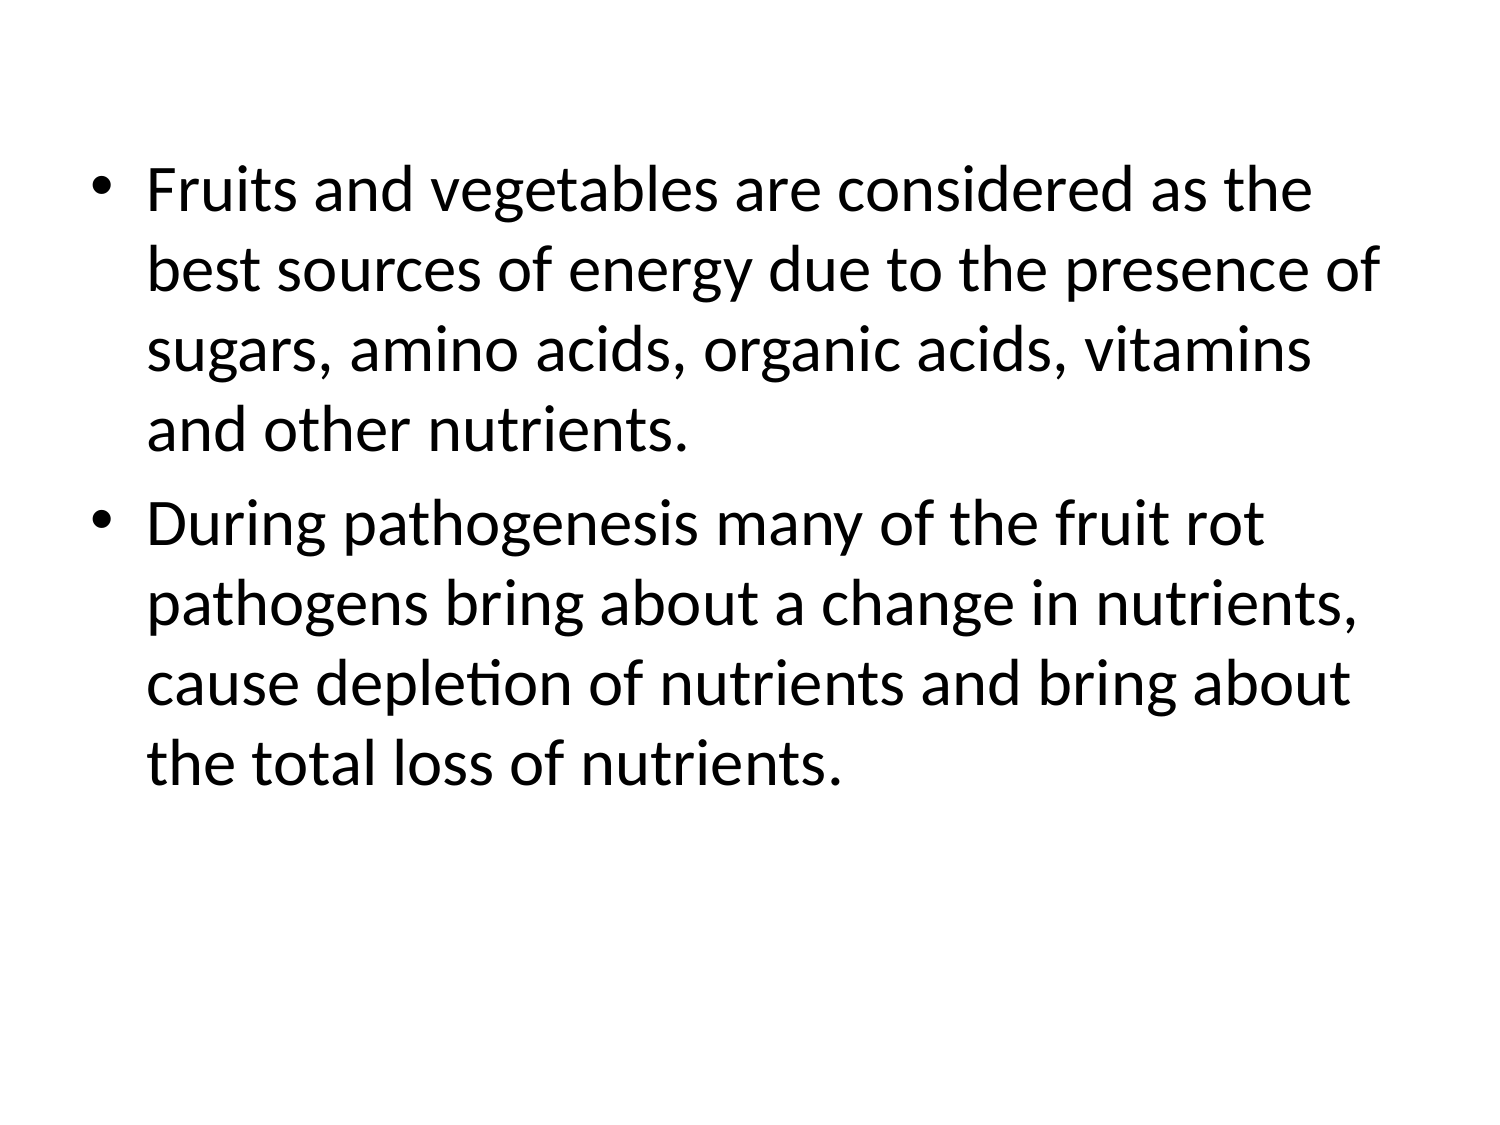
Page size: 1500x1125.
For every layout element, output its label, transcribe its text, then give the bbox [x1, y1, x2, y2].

list Fruits and vegetables are considered as the best sources of energy due to the presence of sugars, amino acids, organic acids, vitamins and other nutrients. During pathogenesis many of the fruit rot pathogens bring about a change in nutrients, cause depletion of nutrients and bring about the total loss of nutrients. [75, 137, 1425, 1005]
